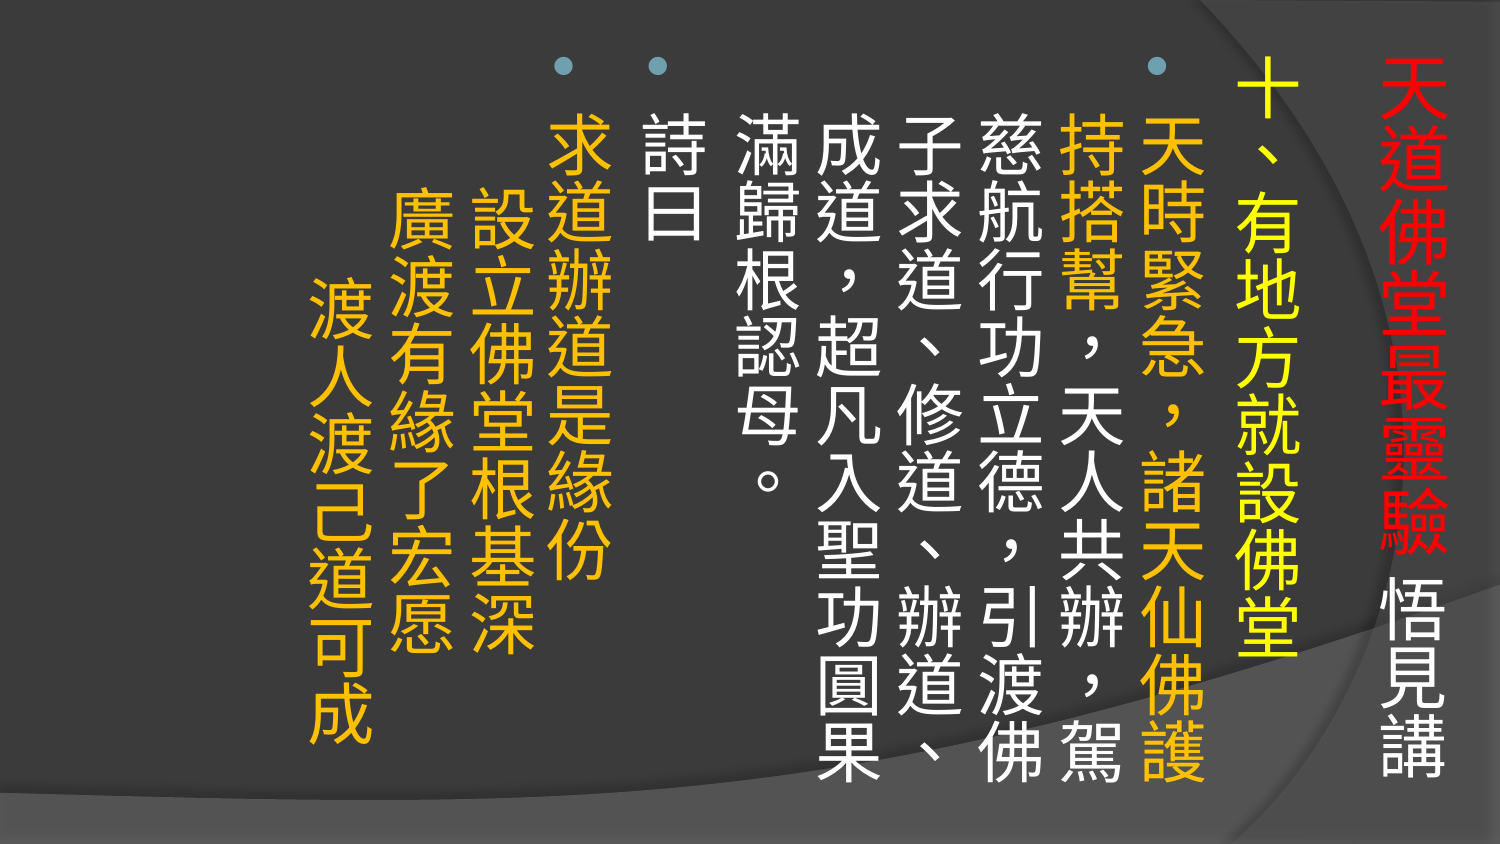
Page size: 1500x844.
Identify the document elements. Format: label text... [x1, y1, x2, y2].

title 天道佛堂最靈驗 悟見講 [1352, 20, 1473, 812]
list 十、有地方就設佛堂 天時緊急，諸天仙佛護持搭幫，天人共辦，駕慈航行功立德，引渡佛子求道、修道、辦道、成道，超凡入聖功圓果滿歸根認母。 詩曰 求道辦道是緣份 設立佛堂根基深 廣渡有緣了宏愿 渡人渡己道可成 [29, 33, 1329, 812]
